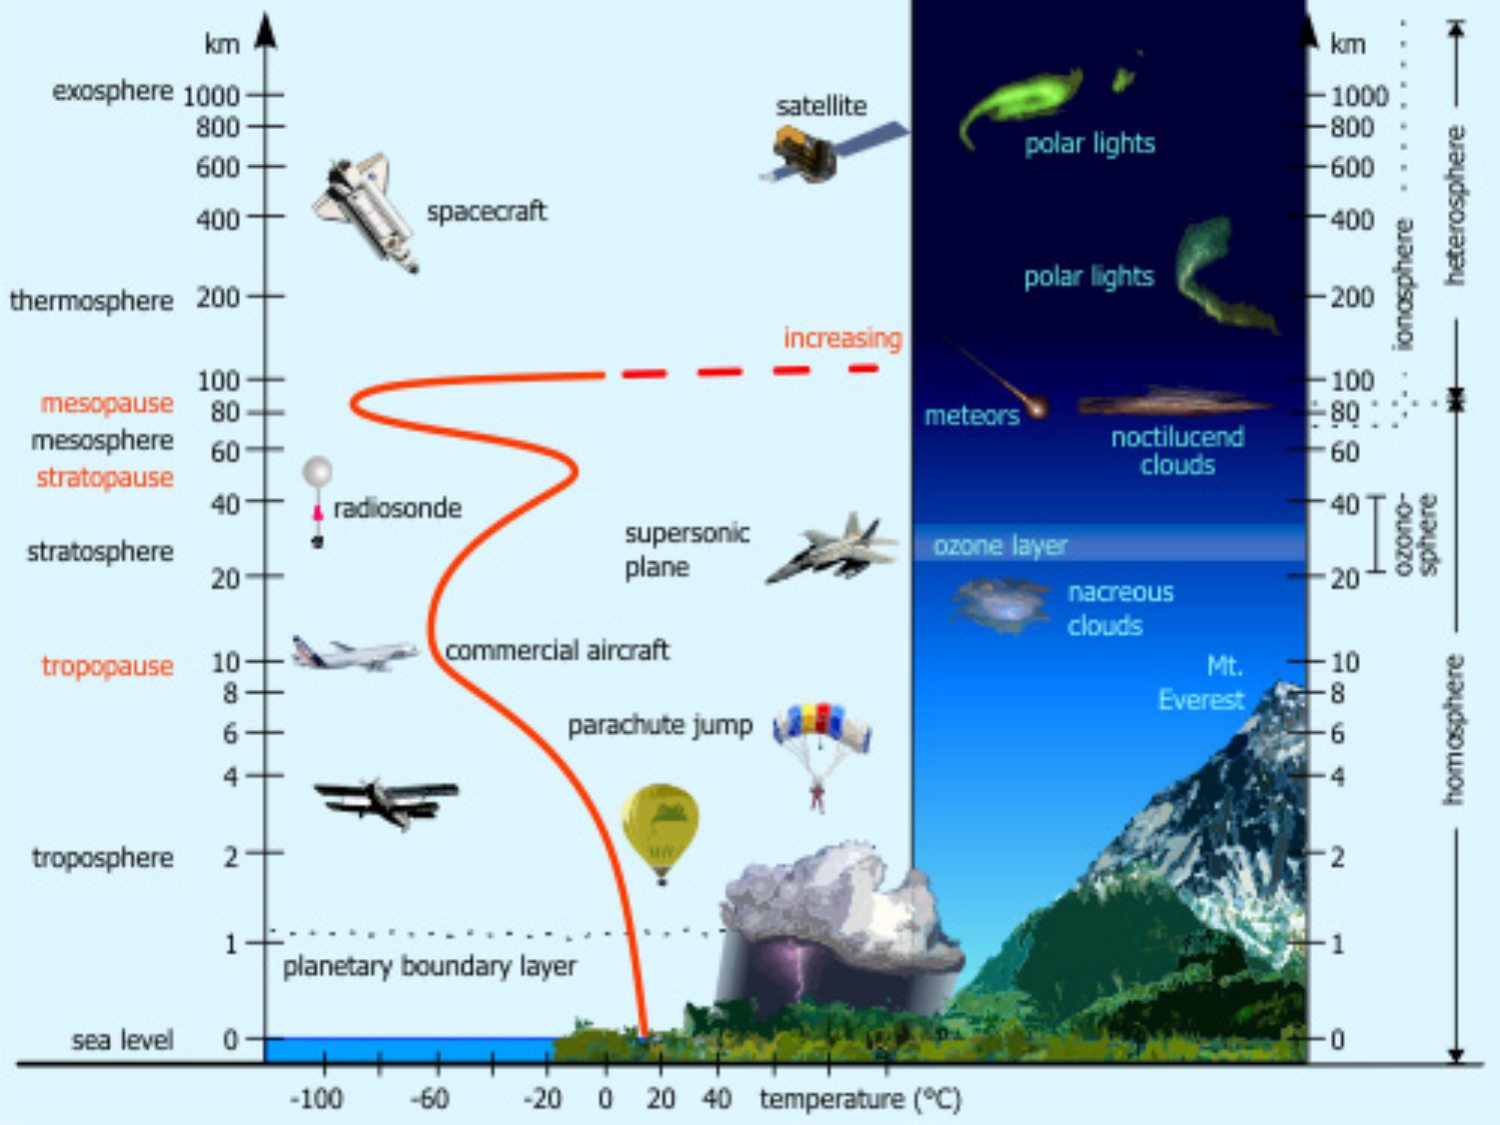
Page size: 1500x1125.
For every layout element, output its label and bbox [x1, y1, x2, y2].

list [0, 0, 1500, 1125]
